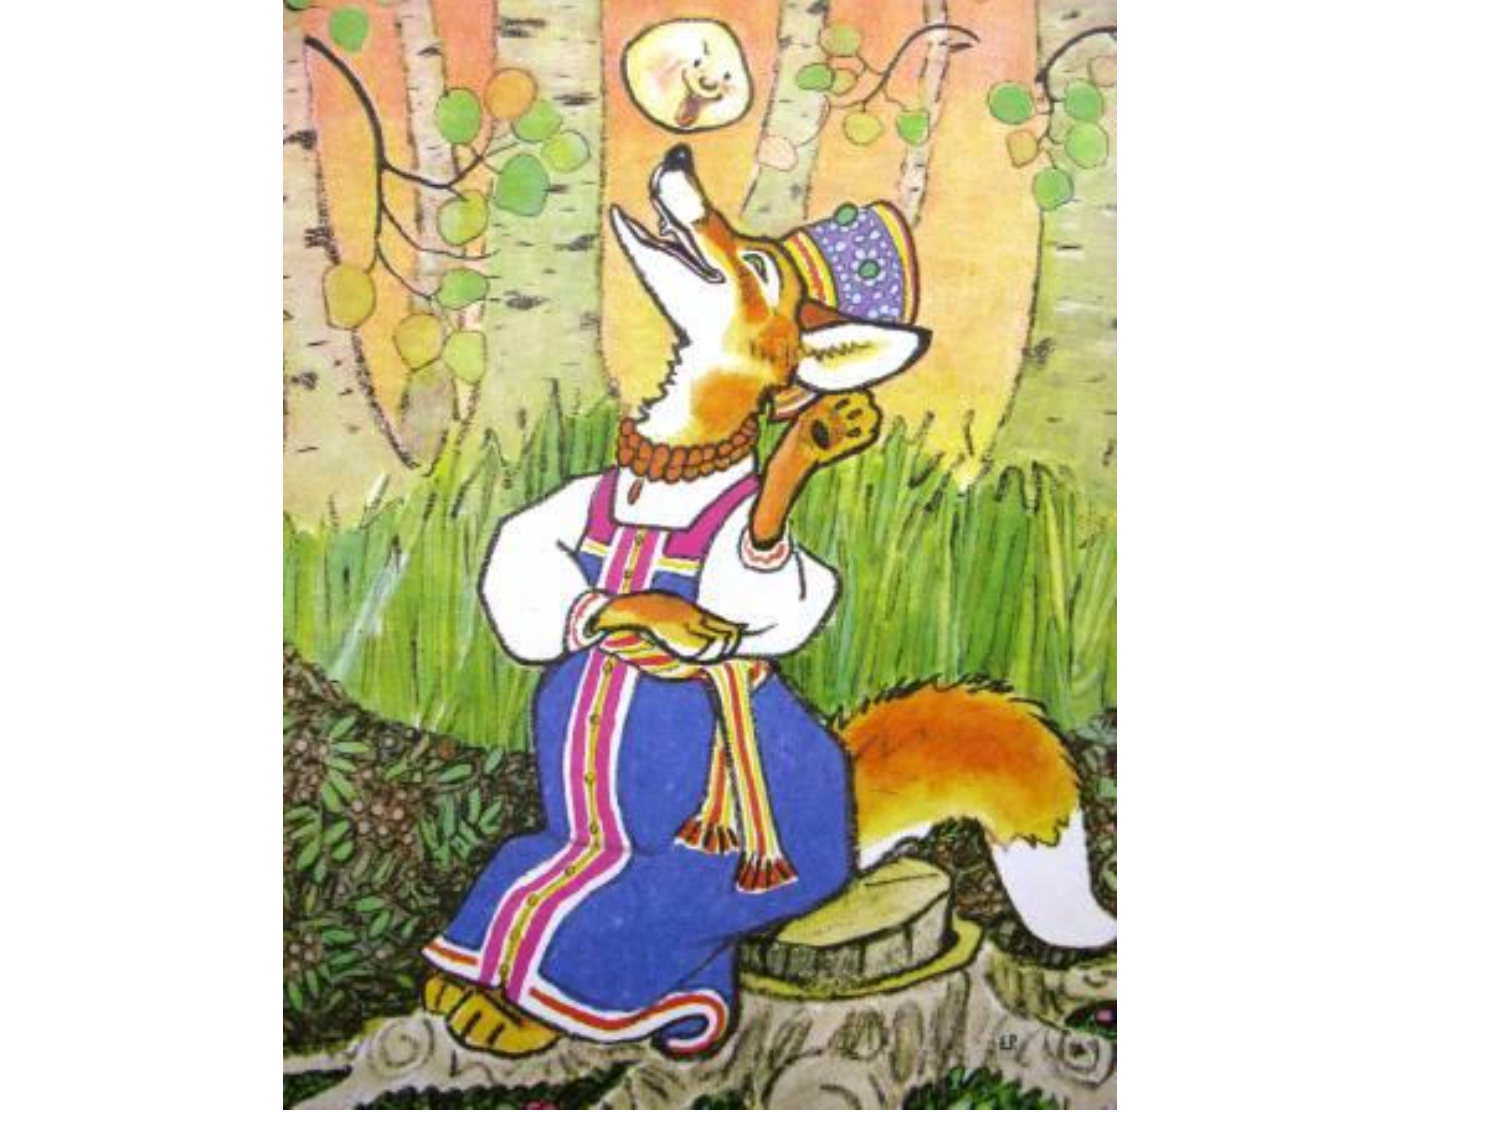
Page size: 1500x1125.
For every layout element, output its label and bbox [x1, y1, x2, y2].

list [283, 0, 1117, 1111]
